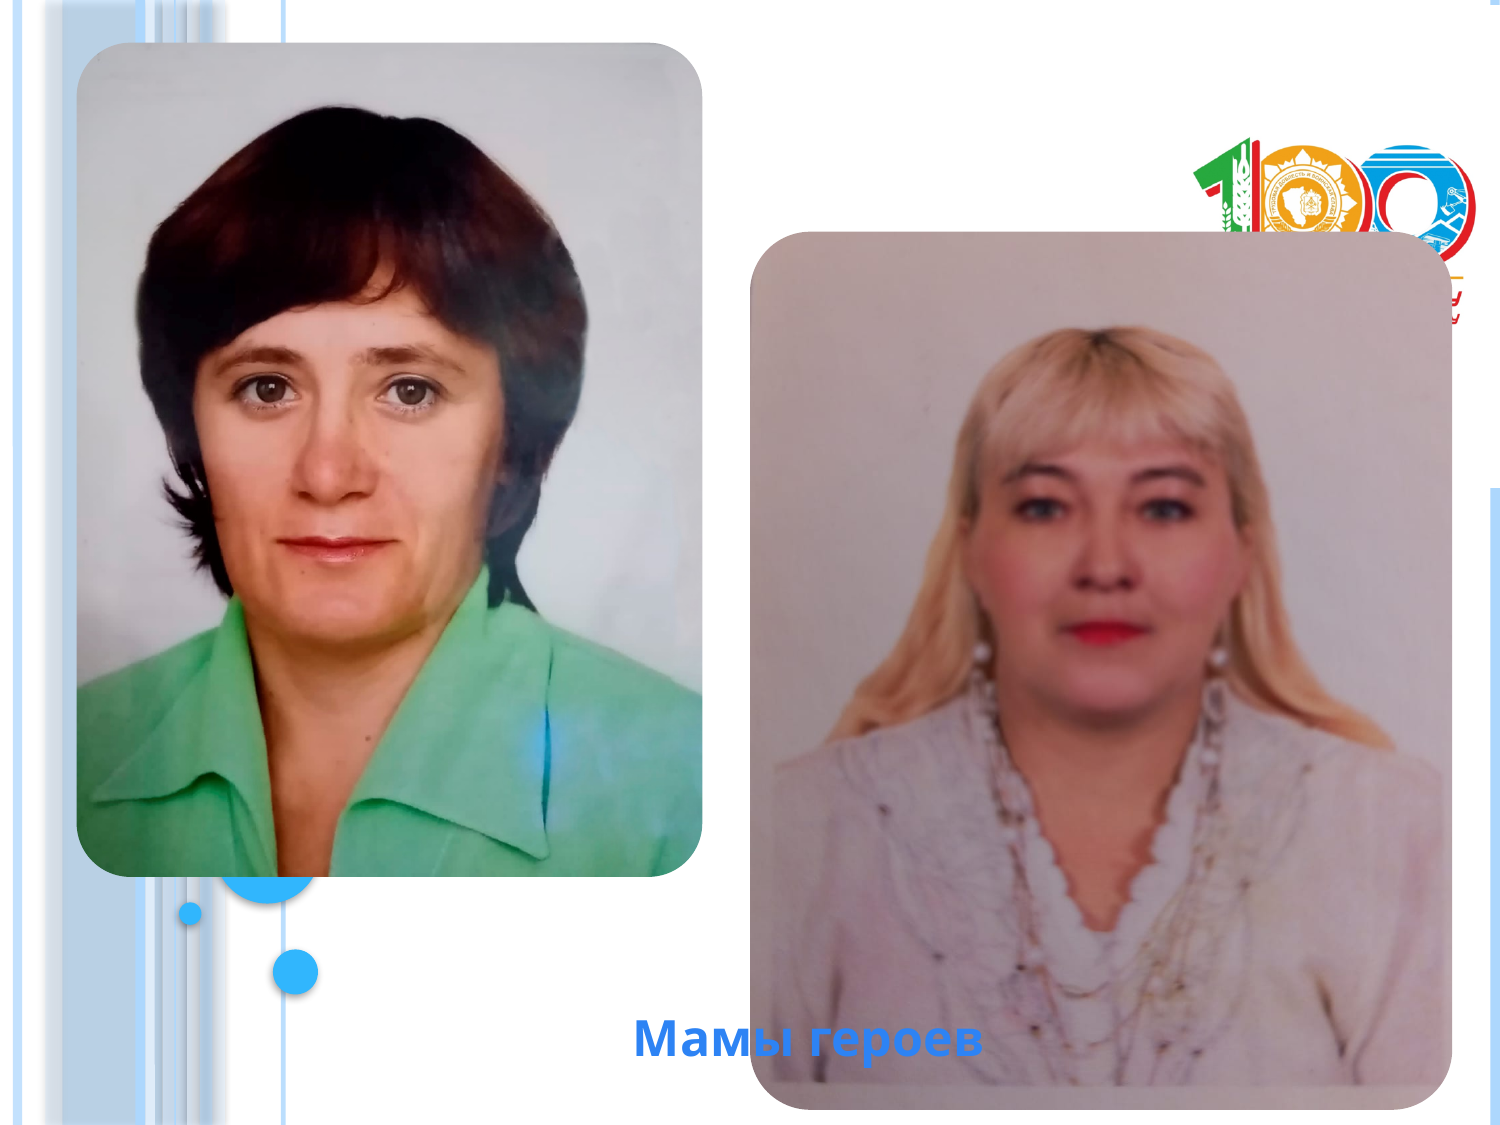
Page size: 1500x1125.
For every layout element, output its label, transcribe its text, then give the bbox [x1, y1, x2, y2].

picture [749, 5, 1500, 1111]
text_box Мамы героев [230, 999, 743, 1075]
picture [76, 42, 703, 878]
